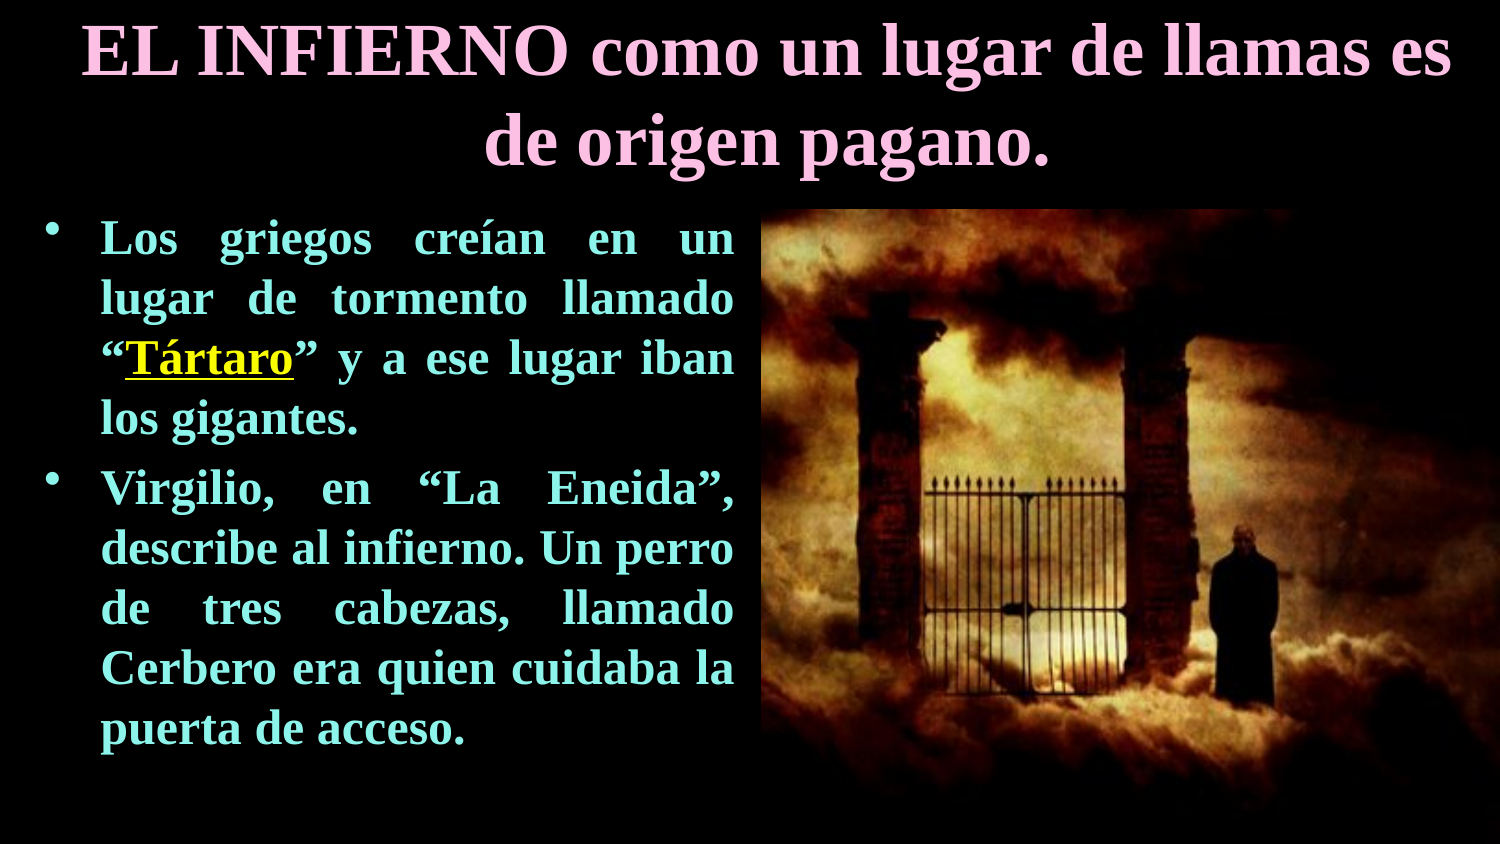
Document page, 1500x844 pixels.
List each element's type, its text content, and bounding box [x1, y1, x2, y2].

title EL INFIERNO como un lugar de llamas es de origen pagano. [53, 20, 1483, 161]
picture [761, 209, 1500, 844]
list Los griegos creían en un lugar de tormento llamado “Tártaro” y a ese lugar iban los gigantes. Virgilio, en “La Eneida”, describe al infierno. Un perro de tres cabezas, llamado Cerbero era quien cuidaba la puerta de acceso. [29, 197, 750, 704]
